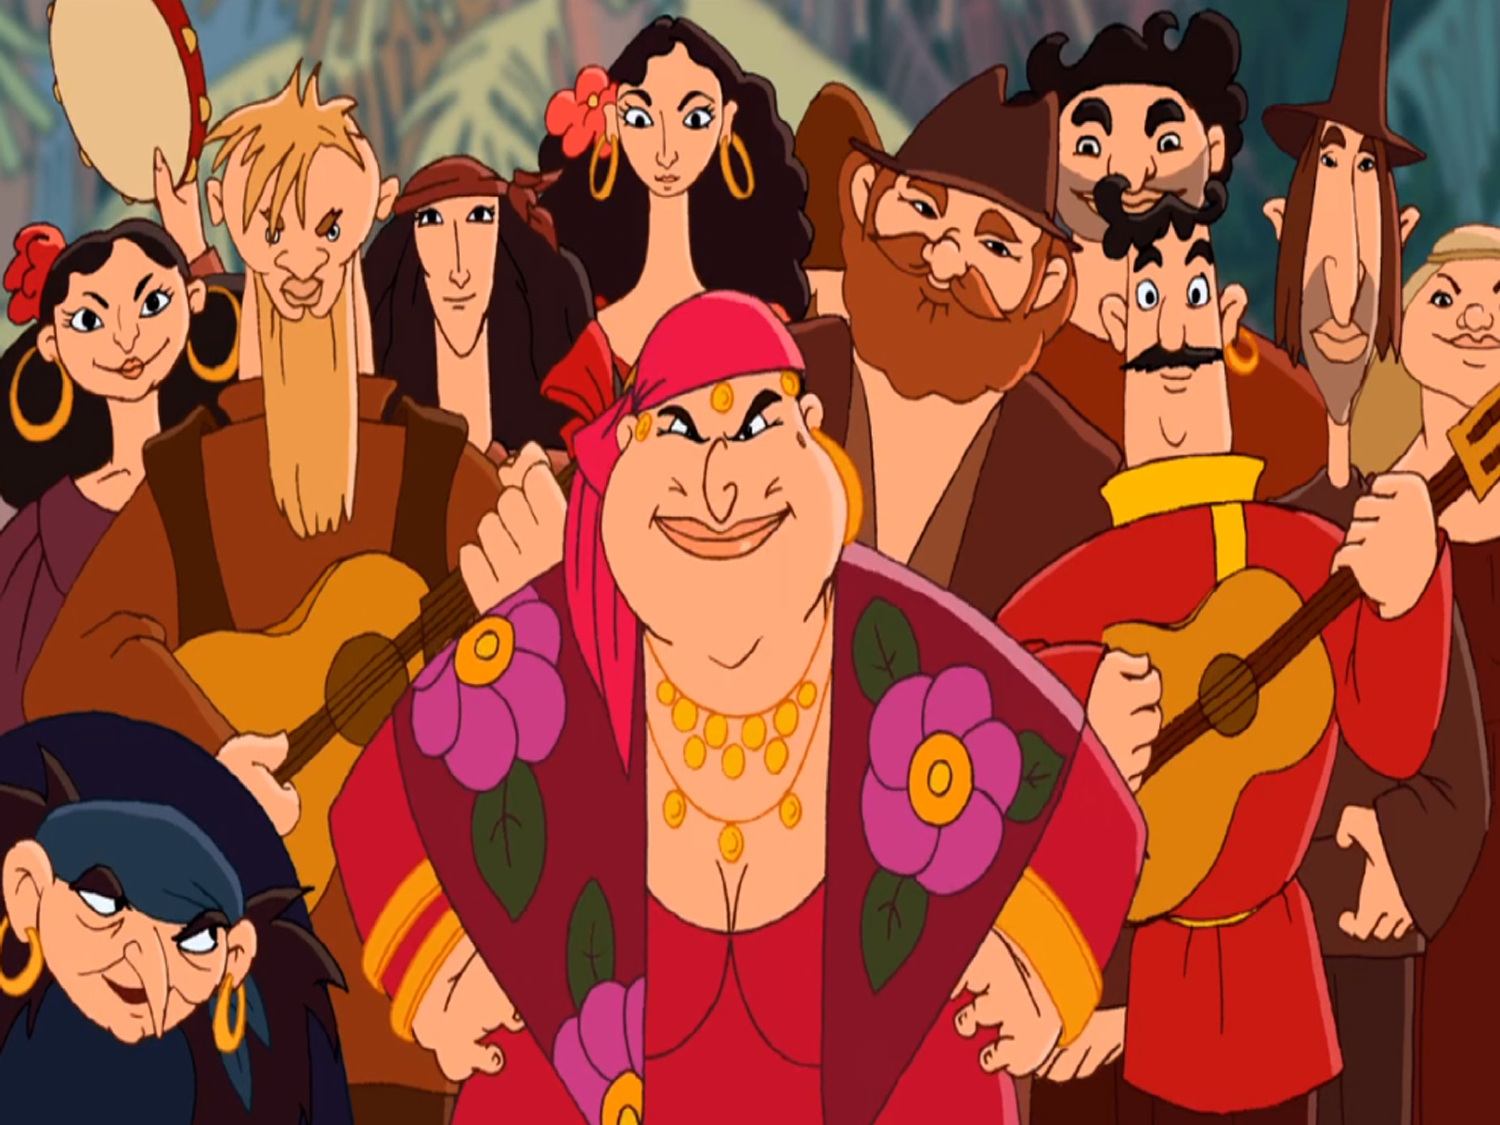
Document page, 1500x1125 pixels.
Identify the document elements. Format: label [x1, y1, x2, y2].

list [0, 0, 1500, 1125]
